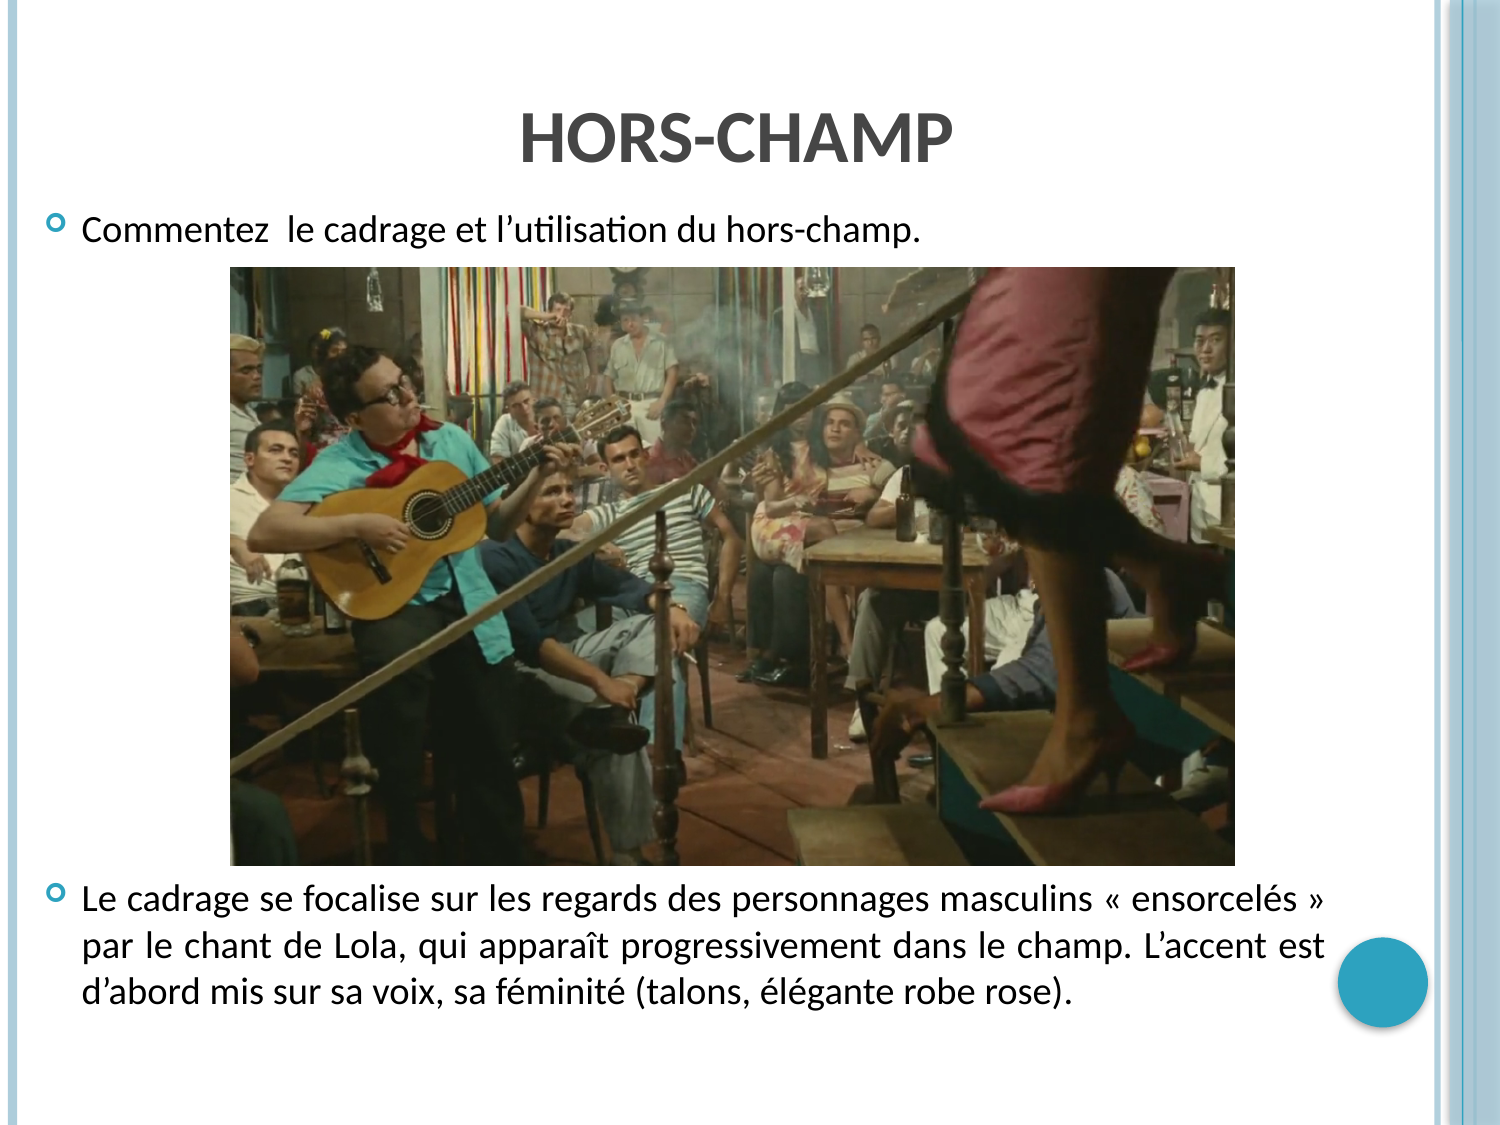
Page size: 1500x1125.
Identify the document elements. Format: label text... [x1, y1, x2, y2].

picture [229, 266, 1235, 867]
title HORS-CHAMP [75, 45, 1400, 185]
list Commentez le cadrage et l’utilisation du hors-champ. Le cadrage se focalise sur les regards des personnages masculins « ensorcelés » par le chant de Lola, qui apparaît progressivement dans le champ. L’accent est d’abord mis sur sa voix, sa féminité (talons, élégante robe rose). [29, 196, 1341, 1071]
